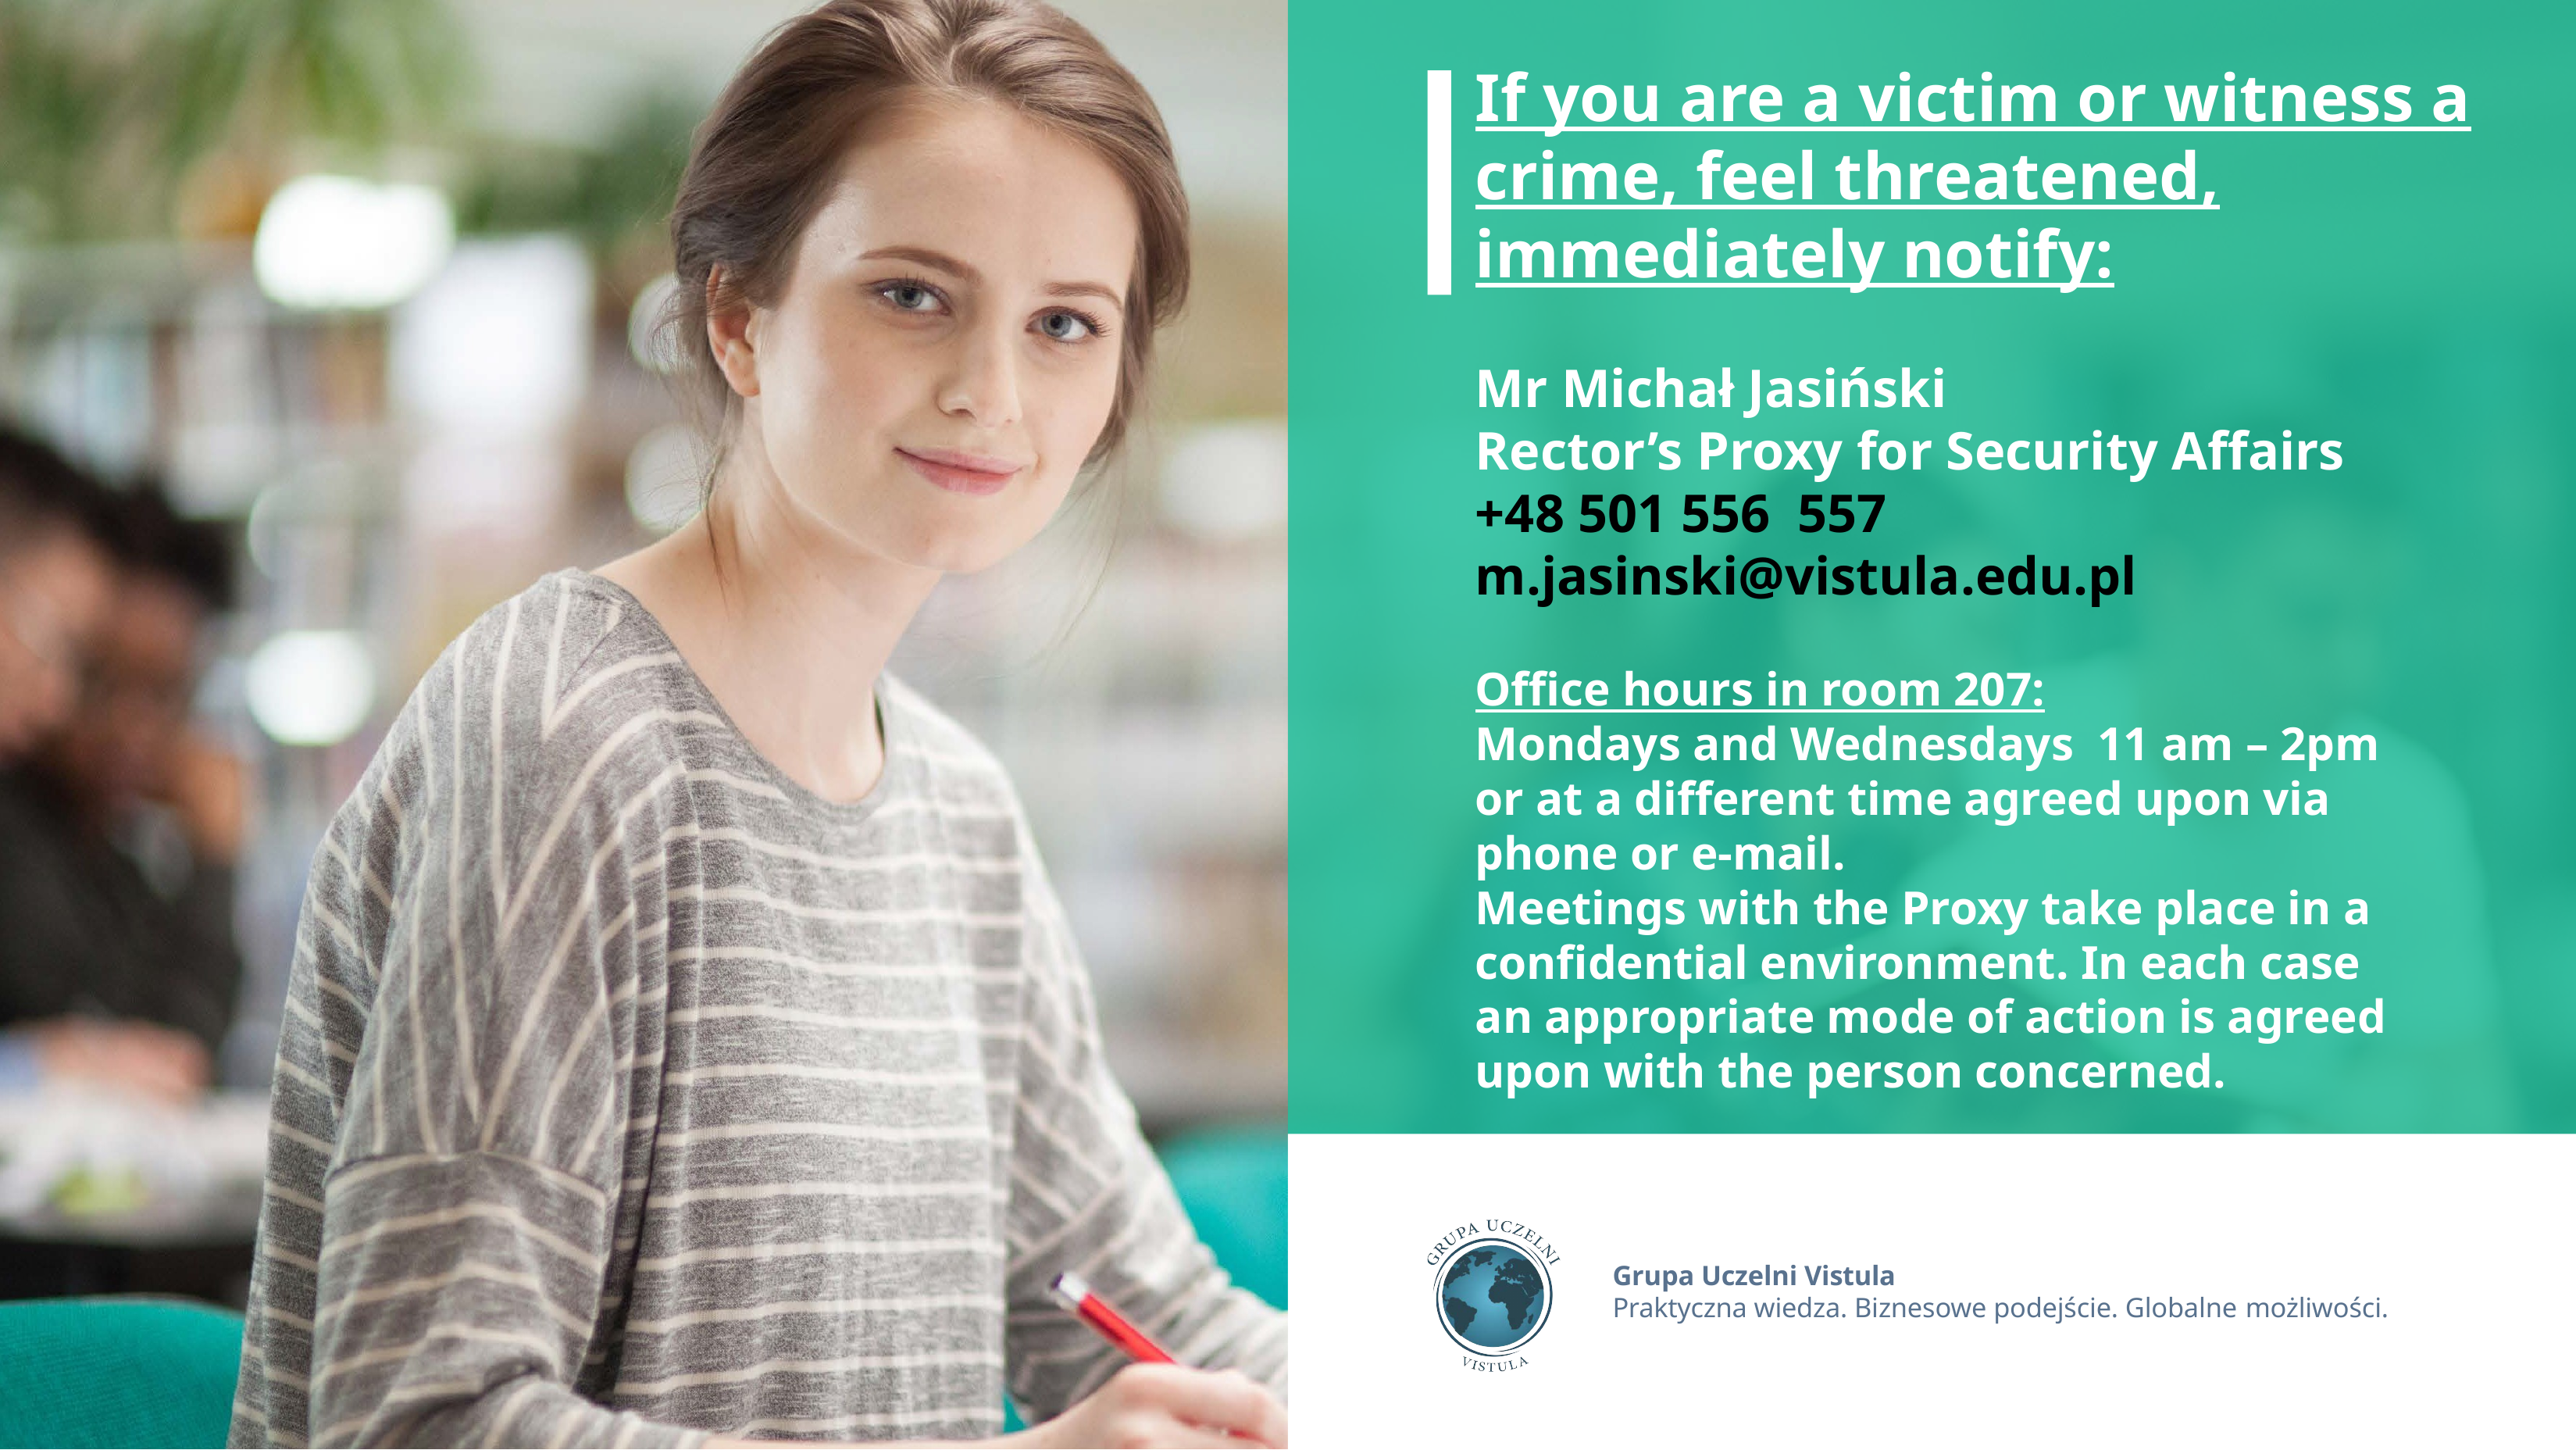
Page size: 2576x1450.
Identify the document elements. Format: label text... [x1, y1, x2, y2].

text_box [1287, 1134, 2576, 1450]
text_box [1286, 0, 2576, 1134]
text_box [1427, 70, 1451, 295]
list Mr Michał Jasiński Rector’s Proxy for Security Affairs +48 501 556 557 m.jasinski@vistula.edu.pl Office hours in room 207: Mondays and Wednesdays 11 am – 2pm or at a different time agreed upon via phone or e-mail. Meetings with the Proxy take place in a confidential environment. In each case an appropriate mode of action is agreed upon with the person concerned. [1463, 295, 2399, 747]
text_box [0, 0, 1286, 1450]
list If you are a victim or witness a crime, feel threatened, immediately notify: [1463, 51, 2528, 325]
